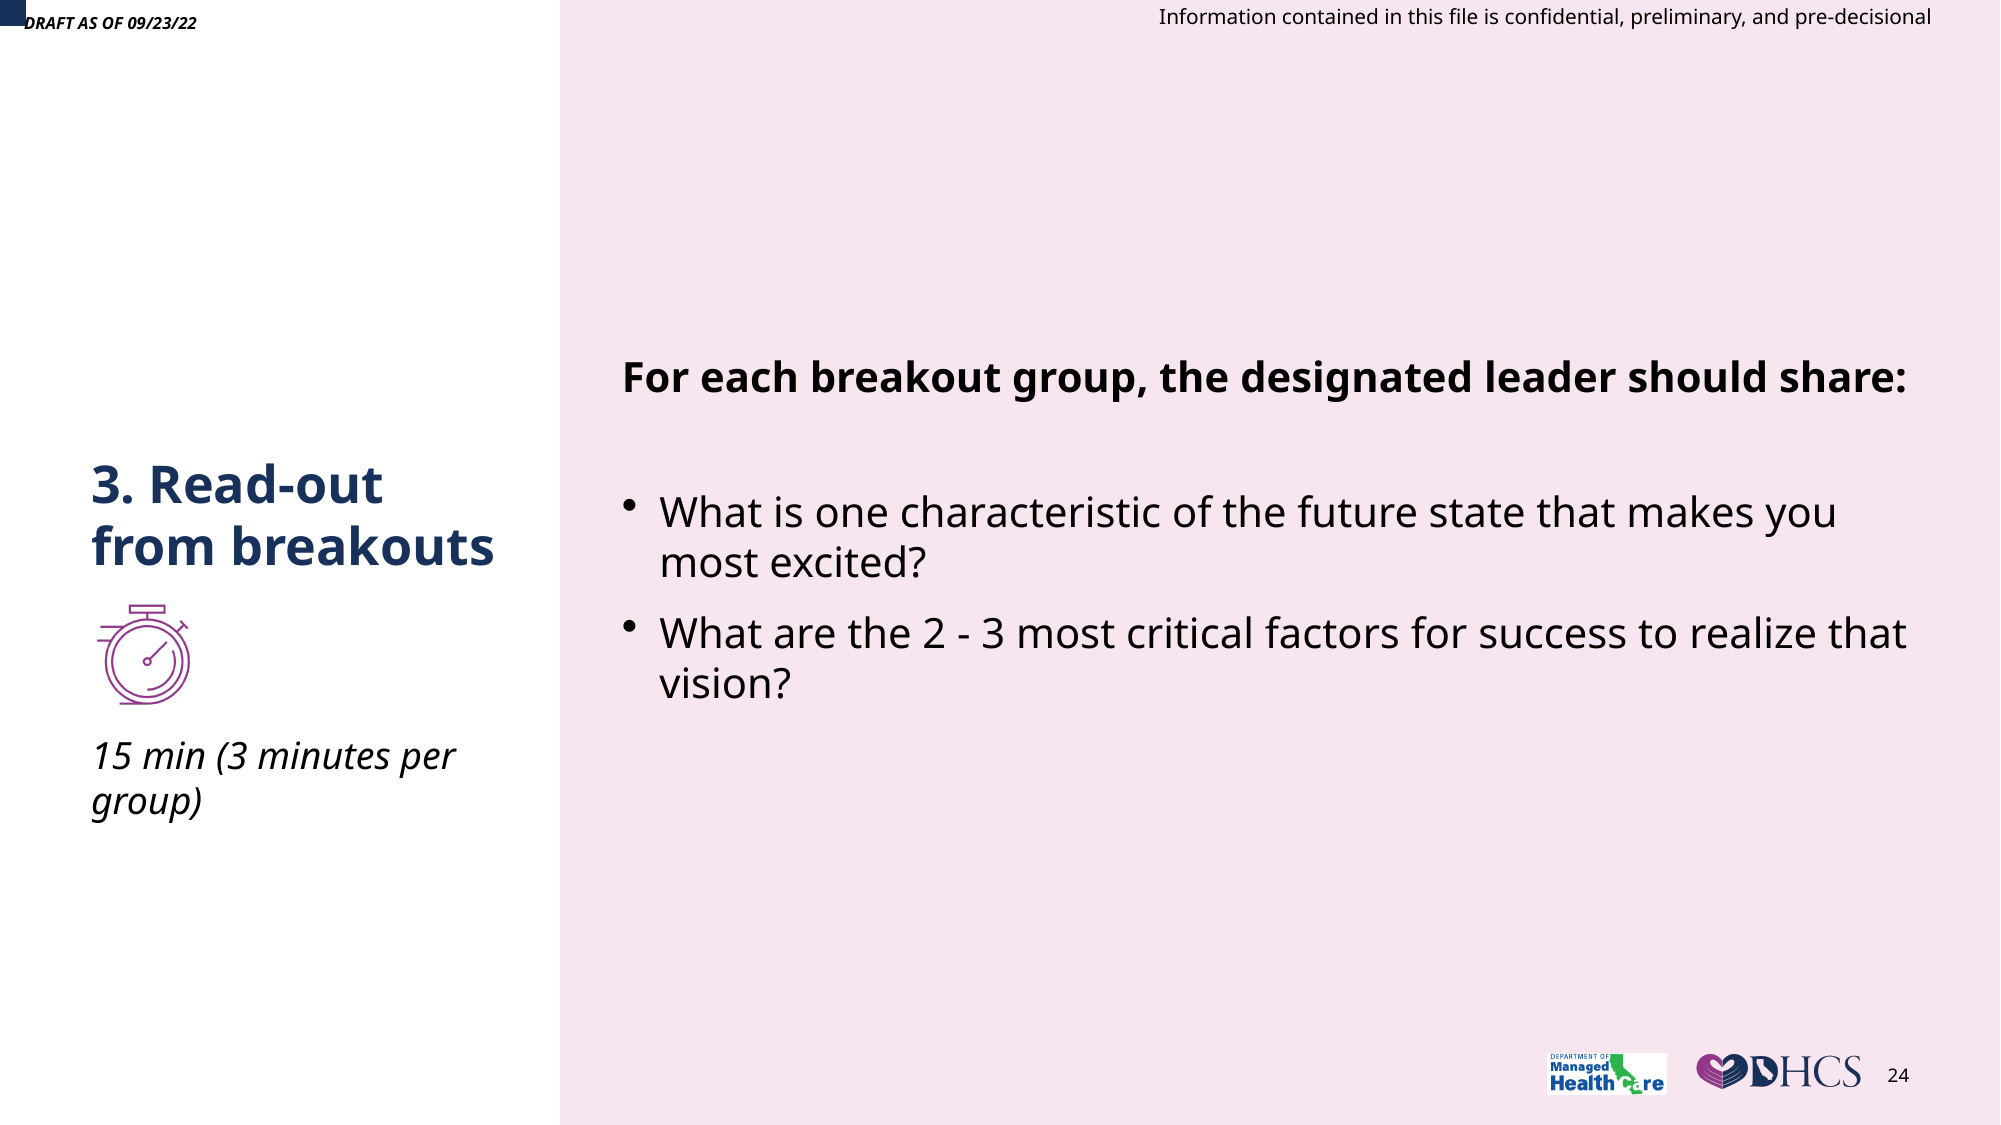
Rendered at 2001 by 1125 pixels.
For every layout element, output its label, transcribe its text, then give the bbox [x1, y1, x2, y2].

text_box Draft AS OF 09/23/22 [24, 13, 198, 34]
subtitle 15 min (3 minutes per group) [91, 731, 544, 823]
text_box What is one characteristic of the future state that makes you most excited? What are the 2 - 3 most critical factors for success to realize that vision? [621, 485, 1921, 707]
text_box For each breakout group, the designated leader should share: [621, 350, 1921, 401]
picture [1547, 1053, 1667, 1095]
picture [90, 604, 192, 706]
text_box [0, 0, 27, 27]
picture [1696, 1054, 1861, 1089]
title 3. Read-out from breakouts [91, 388, 504, 577]
